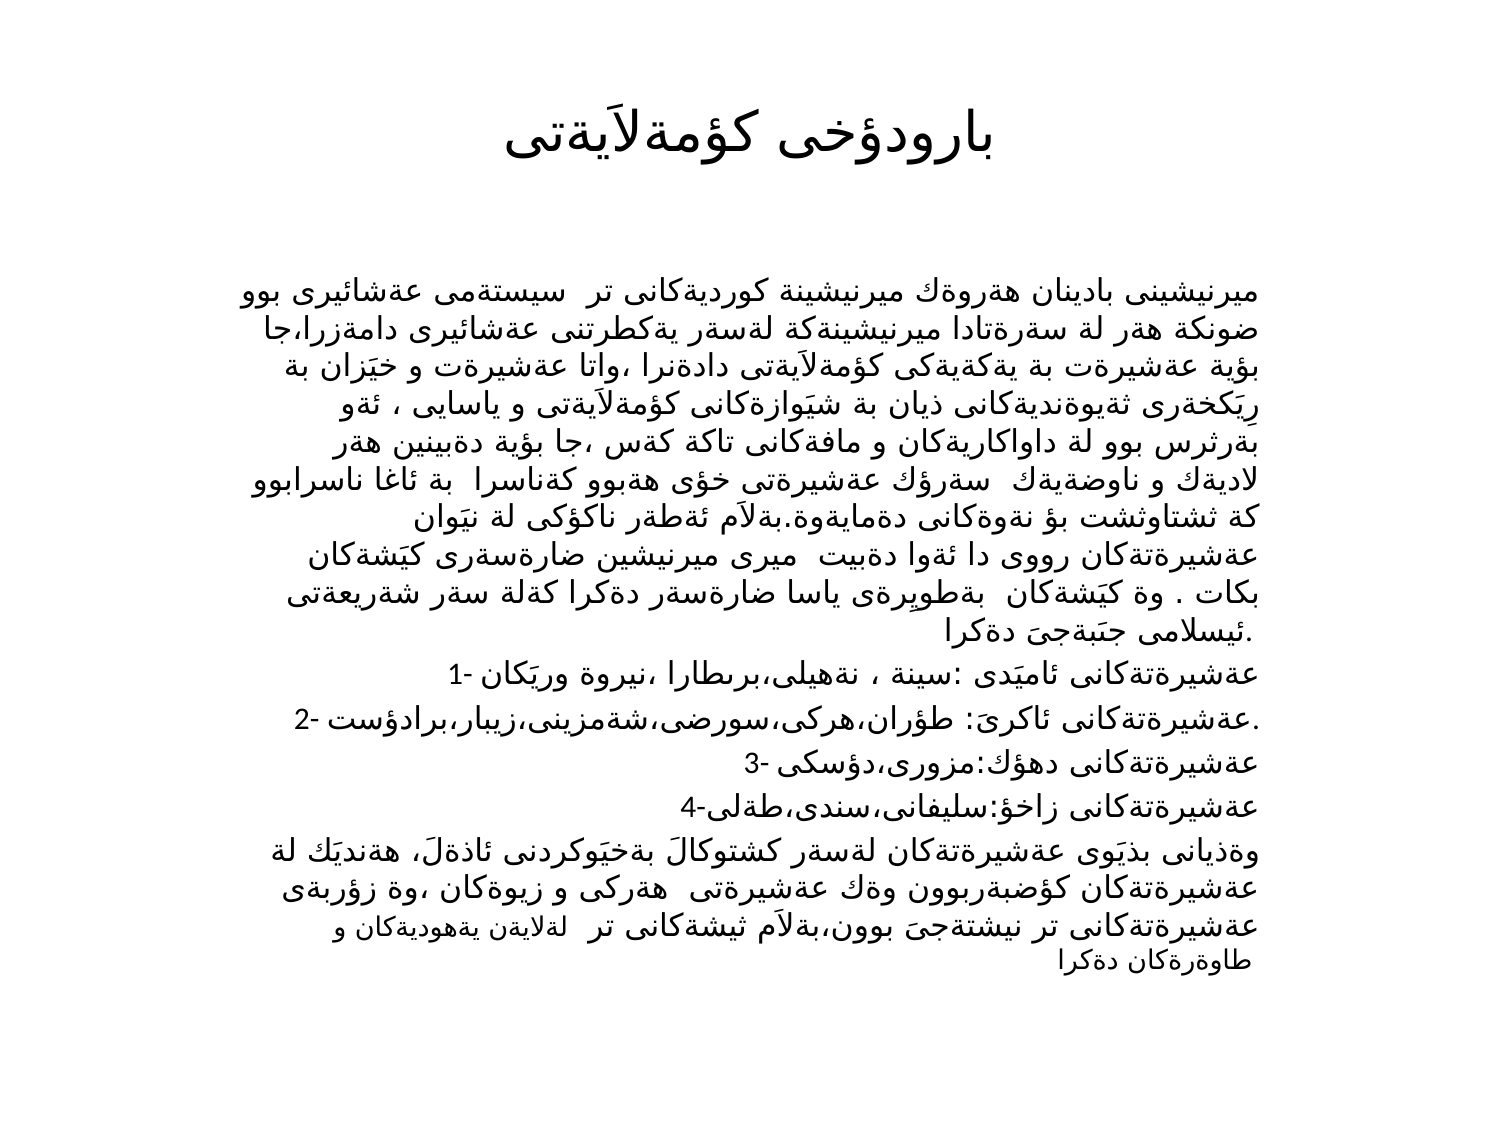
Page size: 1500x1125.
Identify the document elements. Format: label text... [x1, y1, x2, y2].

title بارودؤخى كؤمةلاَيةتى [112, 87, 1388, 238]
subtitle ميرنيشينى بادينان هةروةك ميرنيشينة كورديةكانى تر سيستةمى عةشائيرى بوو ضونكة هةر لة سةرةتادا ميرنيشينةكة لةسةر يةكطرتنى عةشائيرى دامةزرا،جا بؤية عةشيرةت بة يةكةيةكى كؤمةلاَيةتى دادةنرا ،واتا عةشيرةت و خيَزان بة رِيَكخةرى ثةيوةنديةكانى ذيان بة شيَوازةكانى كؤمةلاَيةتى و ياسايى ، ئةو بةرثرس بوو لة داواكاريةكان و مافةكانى تاكة كةس ،جا بؤية دةبينين هةر لاديةك و ناوضةيةك سةرؤك عةشيرةتى خؤى هةبوو كةناسرا بة ئاغا ناسرابوو كة ثشتاوثشت بؤ نةوةكانى دةمايةوة.بةلاَم ئةطةر ناكؤكى لة نيَوان عةشيرةتةكان رووى دا ئةوا دةبيت ميرى ميرنيشين ضارةسةرى كيَشةكان بكات . وة كيَشةكان بةطويِرةى ياسا ضارةسةر دةكرا كةلة سةر شةريعةتى ئيسلامى جىَبةجىَ دةكرا. 1- عةشيرةتةكانى ئاميَدى :سينة ، نةهيلى،برىطارا ،نيروة وريَكان 2- عةشيرةتةكانى ئاكرىَ: طؤران،هركى،سورضى،شةمزينى،زيبار،برادؤست. 3- عةشيرةتةكانى دهؤك:مزورى،دؤسكى 4-عةشيرةتةكانى زاخؤ:سليفانى،سندى،طةلى وةذيانى بذيَوى عةشيرةتةكان لةسةر كشتوكالَ بةخيَوكردنى ئاذةلَ، هةنديَك لة عةشيرةتةكان كؤضبةربوون وةك عةشيرةتى هةركى و زيوةكان ،وة زؤربةى عةشيرةتةكانى تر نيشتةجىَ بوون،بةلاَم ثيشةكانى تر لةلايةن يةهوديةكان و طاوةرةكان دةكرا [225, 262, 1275, 988]
